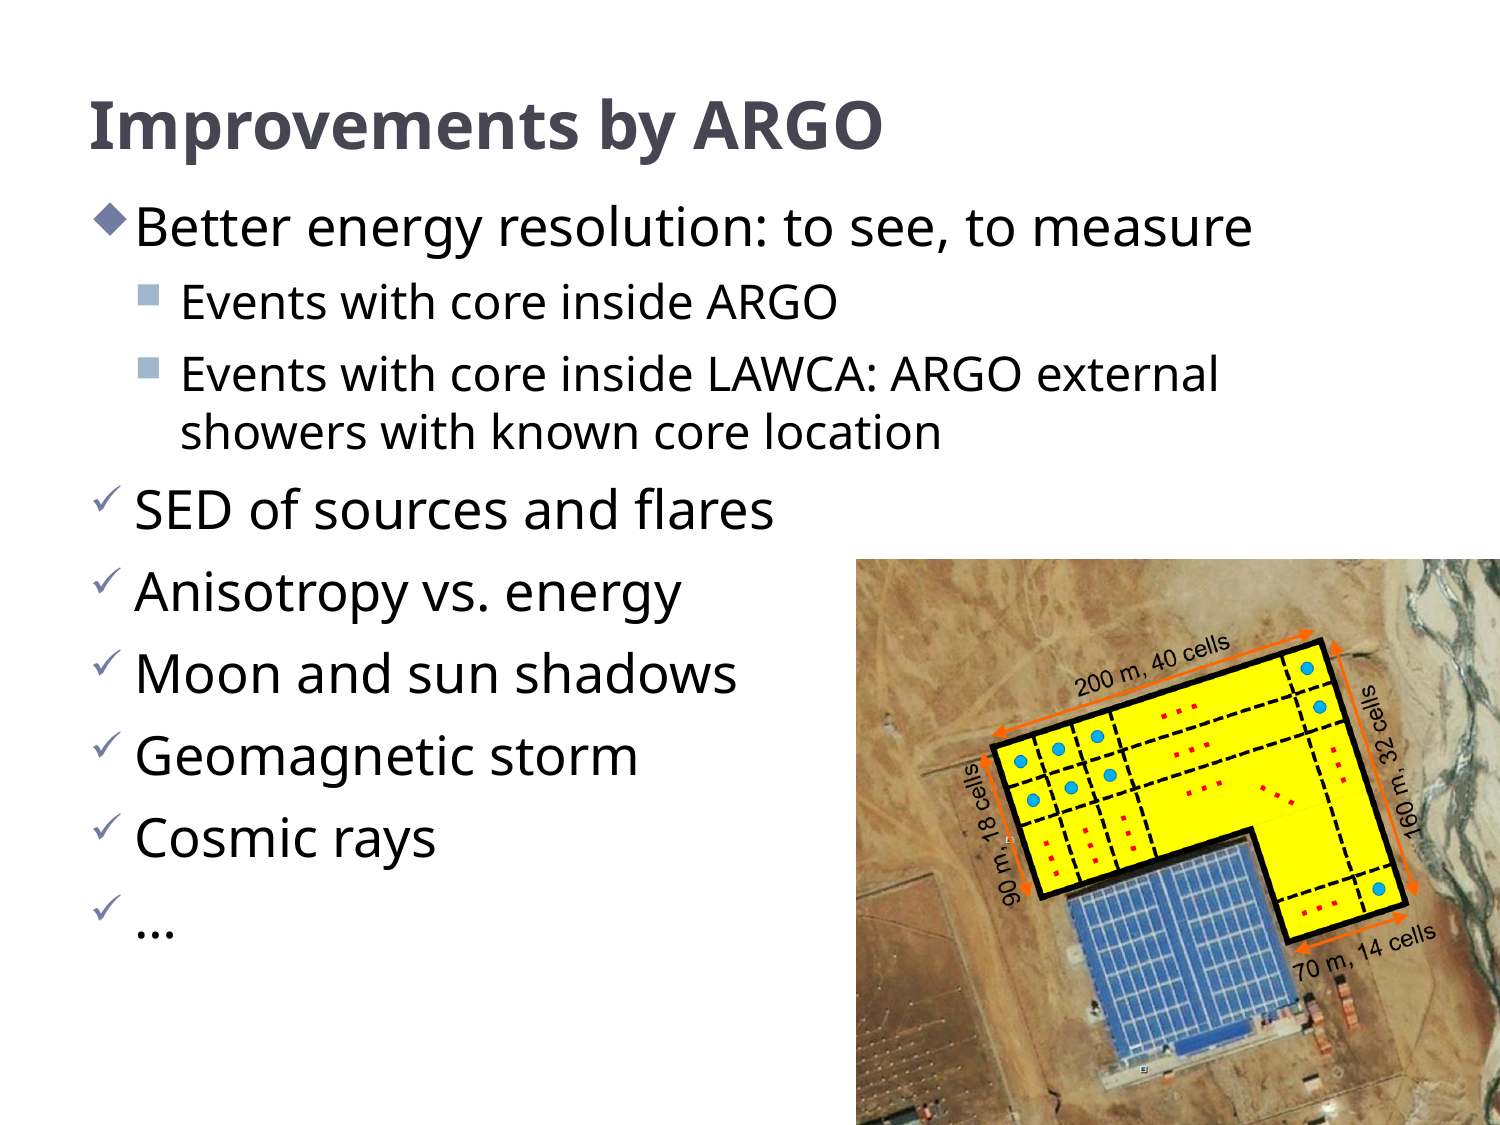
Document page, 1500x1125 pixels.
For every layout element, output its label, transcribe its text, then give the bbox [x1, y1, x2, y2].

list Better energy resolution: to see, to measure Events with core inside ARGO Events with core inside LAWCA: ARGO external showers with known core location SED of sources and flares Anisotropy vs. energy Moon and sun shadows Geomagnetic storm Cosmic rays … [75, 184, 1425, 1010]
picture [856, 559, 1500, 1125]
title Improvements by ARGO [75, 7, 1425, 170]
